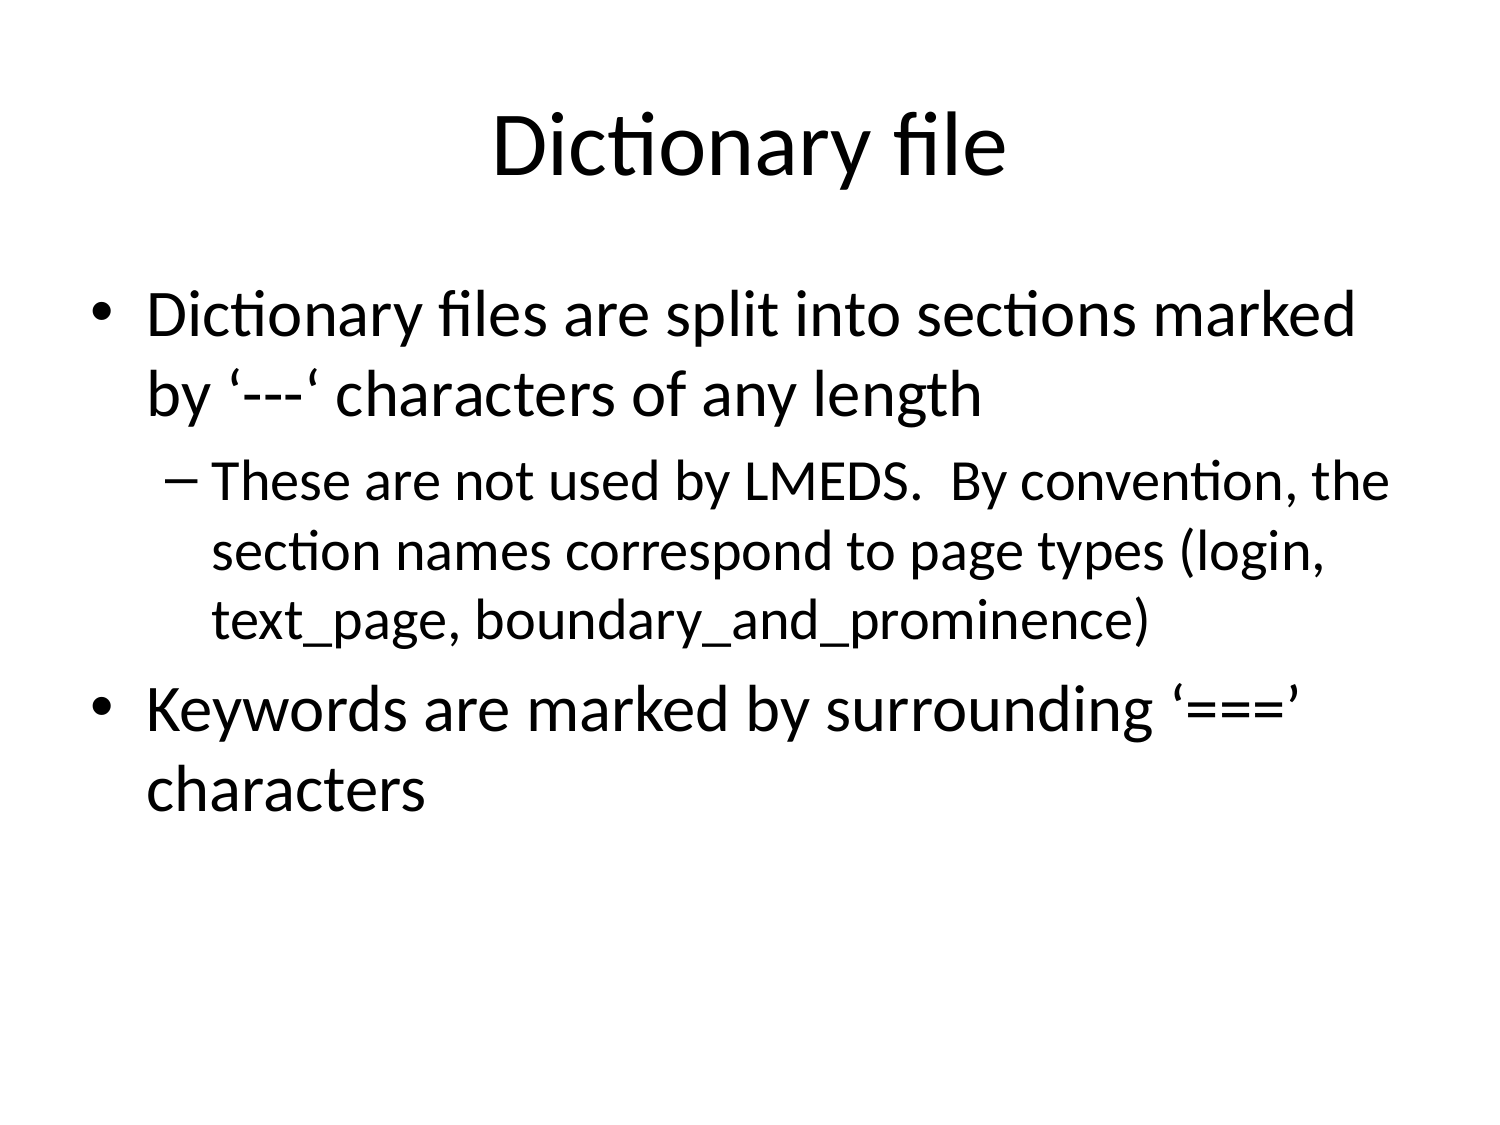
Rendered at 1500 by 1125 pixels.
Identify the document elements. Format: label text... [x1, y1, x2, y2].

title Dictionary file [75, 45, 1425, 233]
list Dictionary files are split into sections marked by ‘---‘ characters of any length These are not used by LMEDS. By convention, the section names correspond to page types (login, text_page, boundary_and_prominence) Keywords are marked by surrounding ‘===’ characters [75, 262, 1425, 1005]
